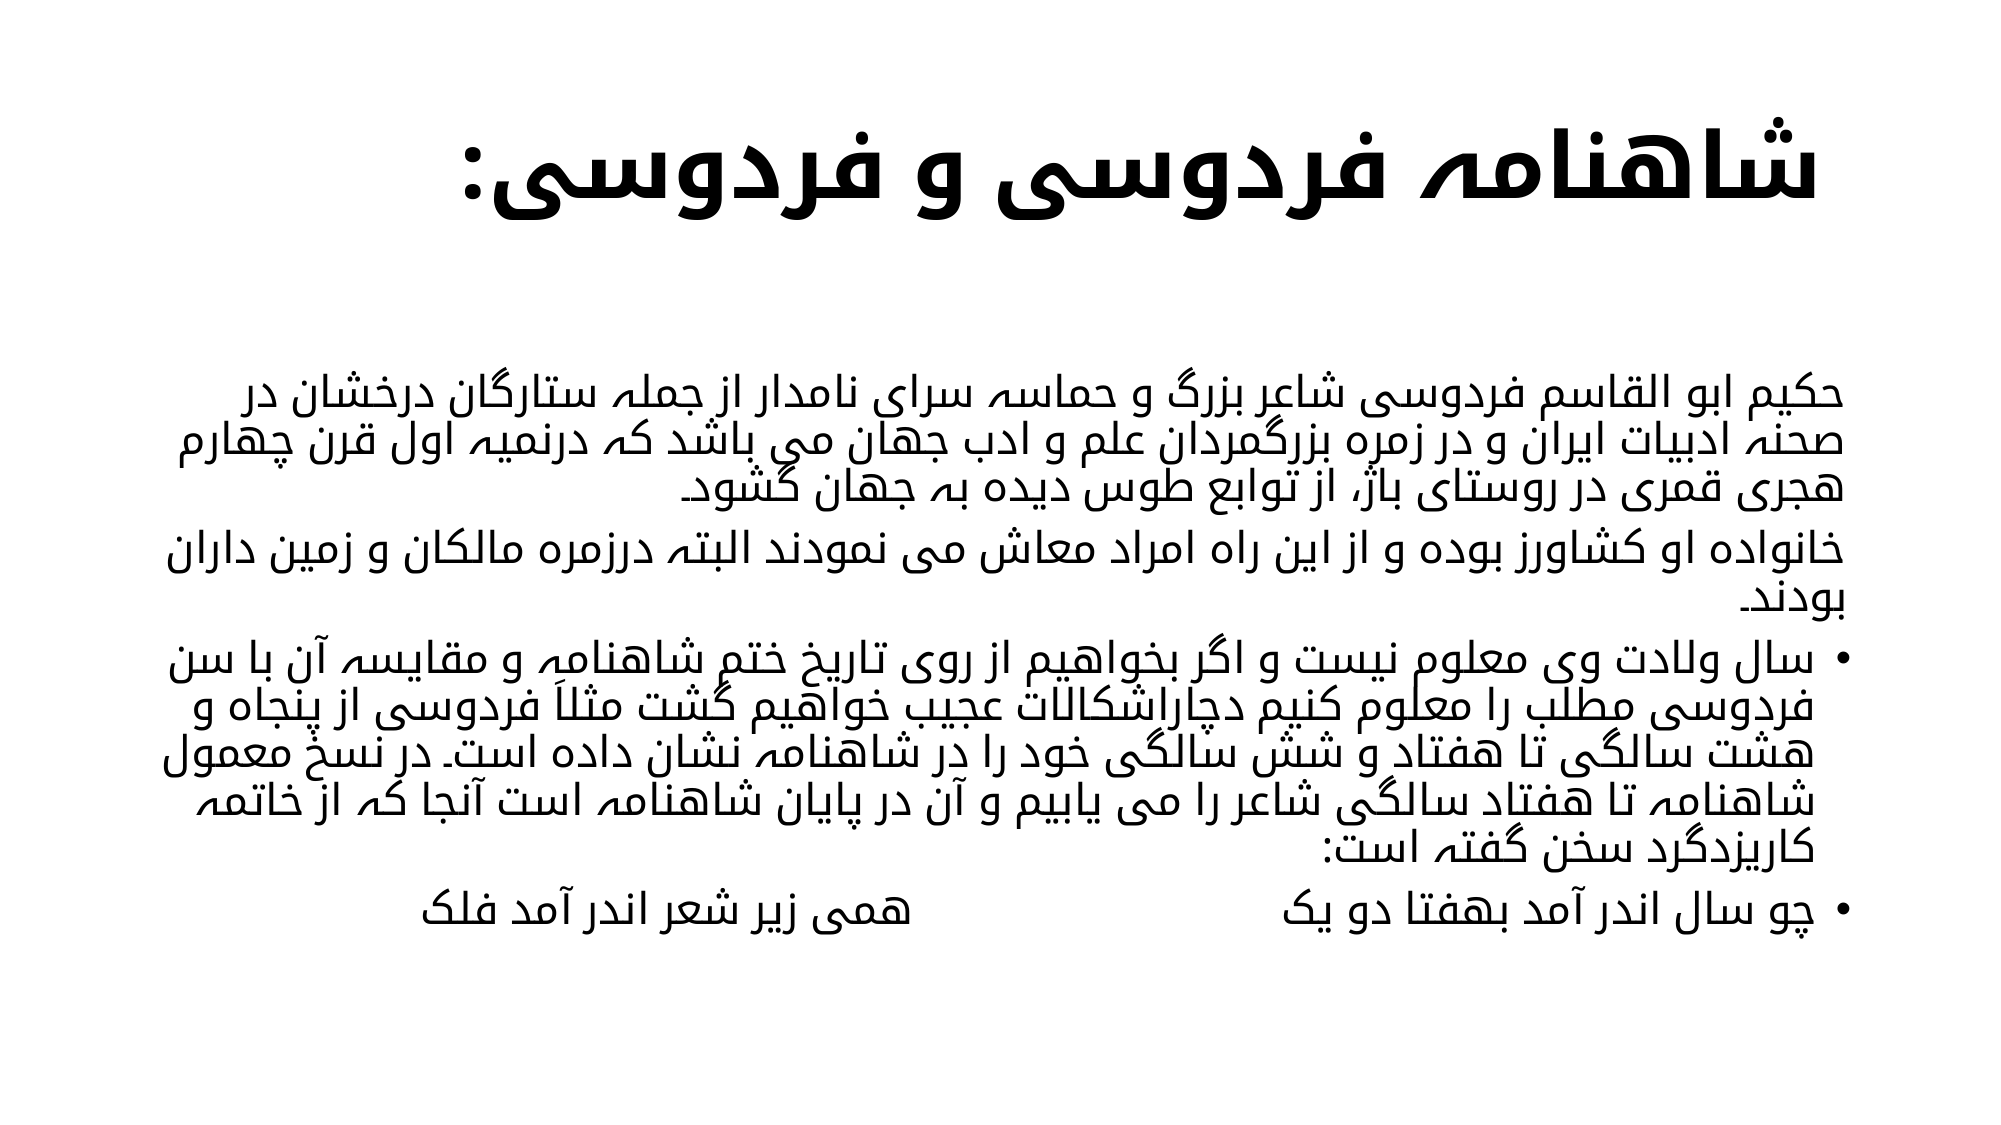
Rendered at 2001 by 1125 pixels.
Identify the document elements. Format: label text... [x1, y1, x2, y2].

list حکیم ابو القاسم فردوسی شاعر بزرگ و حماسہ سرای نامدار از جملہ ستارگان درخشان در صحنہ ادبیات ایران و در زمرہ بزرگمردان علم و ادب جھان می باشد کہ درنمیہ اول قرن چھارم ھجری قمری در روستای باژ، از توابع طوس دیدہ بہ جھان گشود۔ خانوادہ او کشاورز بودہ و از این راہ امراد معاش می نمودند البتہ درزمرہ مالکان و زمین داران بودند۔ سال ولادت وی معلوم نیست و اگر بخواھیم از روی تاریخ ختم شاھنامہ و مقایسہ آن با سن فردوسی مطلب را معلوم کنیم دچاراشکالات عجیب خواھیم گشت مثلاَ فردوسی از پنجاہ و ھشت سالگی تا ھفتاد و شش سالگی خود را در شاھنامہ نشان دادہ است۔ در نسخ معمول شاھنامہ تا ھفتاد سالگی شاعر را می یابیم و آن در پایان شاھنامہ است آنجا کہ از خاتمہ کاریزدگرد سخن گفتہ است: چو سال اندر آمد بھفتا دو یک ھمی زیر شعر اندر آمد فلک [137, 299, 1863, 1014]
title شاھنامہ فردوسی و فردوسی: [137, 59, 1863, 278]
